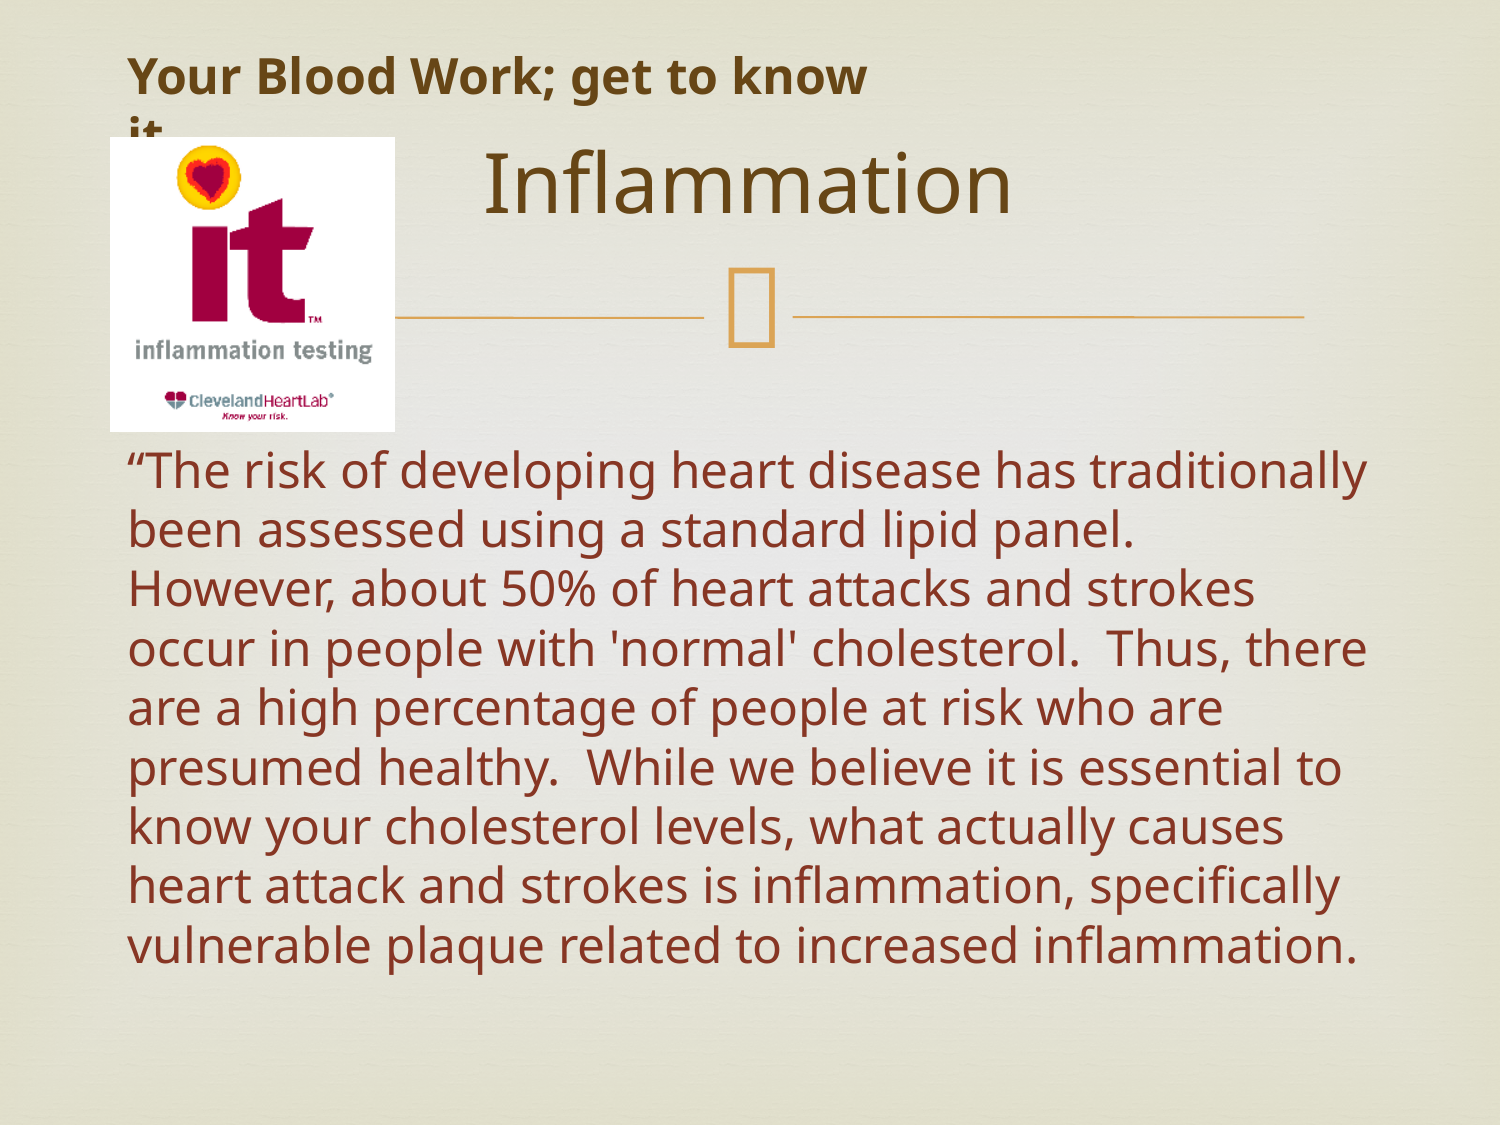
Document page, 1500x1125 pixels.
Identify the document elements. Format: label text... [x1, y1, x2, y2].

text_box Your Blood Work; get to know it [112, 37, 900, 173]
picture [109, 136, 396, 432]
title Inflammation [401, 93, 1386, 267]
list “The risk of developing heart disease has traditionally been assessed using a standard lipid panel. However, about 50% of heart attacks and strokes occur in people with 'normal' cholesterol. Thus, there are a high percentage of people at risk who are presumed healthy. While we believe it is essential to know your cholesterol levels, what actually causes heart attack and strokes is inflammation, specifically vulnerable plaque related to increased inflammation. [112, 431, 1386, 1005]
